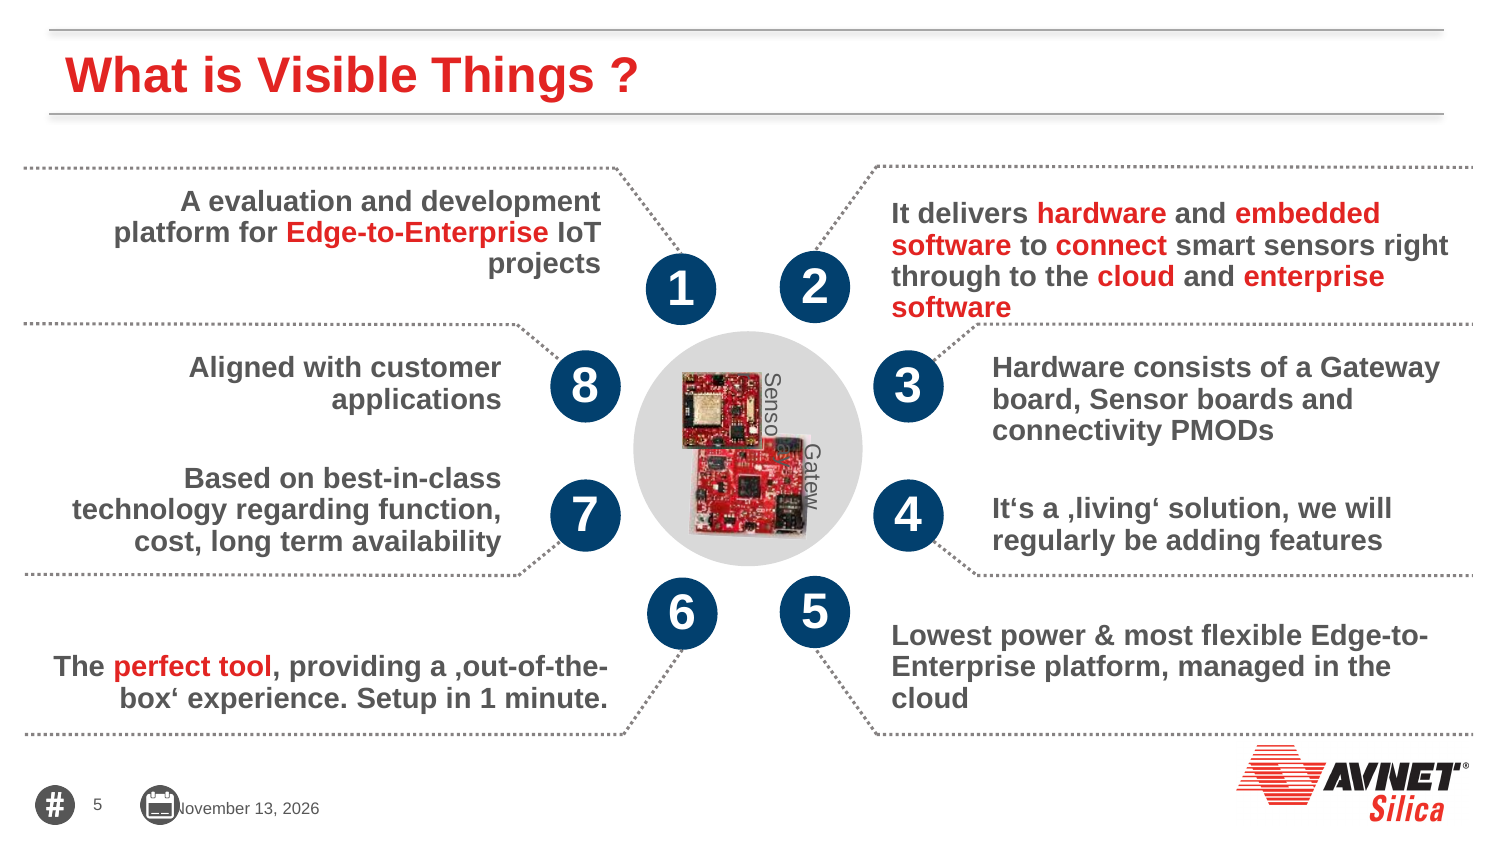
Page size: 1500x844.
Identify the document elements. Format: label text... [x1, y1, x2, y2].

picture [1236, 741, 1469, 826]
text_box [23, 165, 1474, 735]
title What is Visible Things ? [50, 31, 1446, 113]
picture [35, 785, 75, 825]
picture [140, 785, 180, 825]
